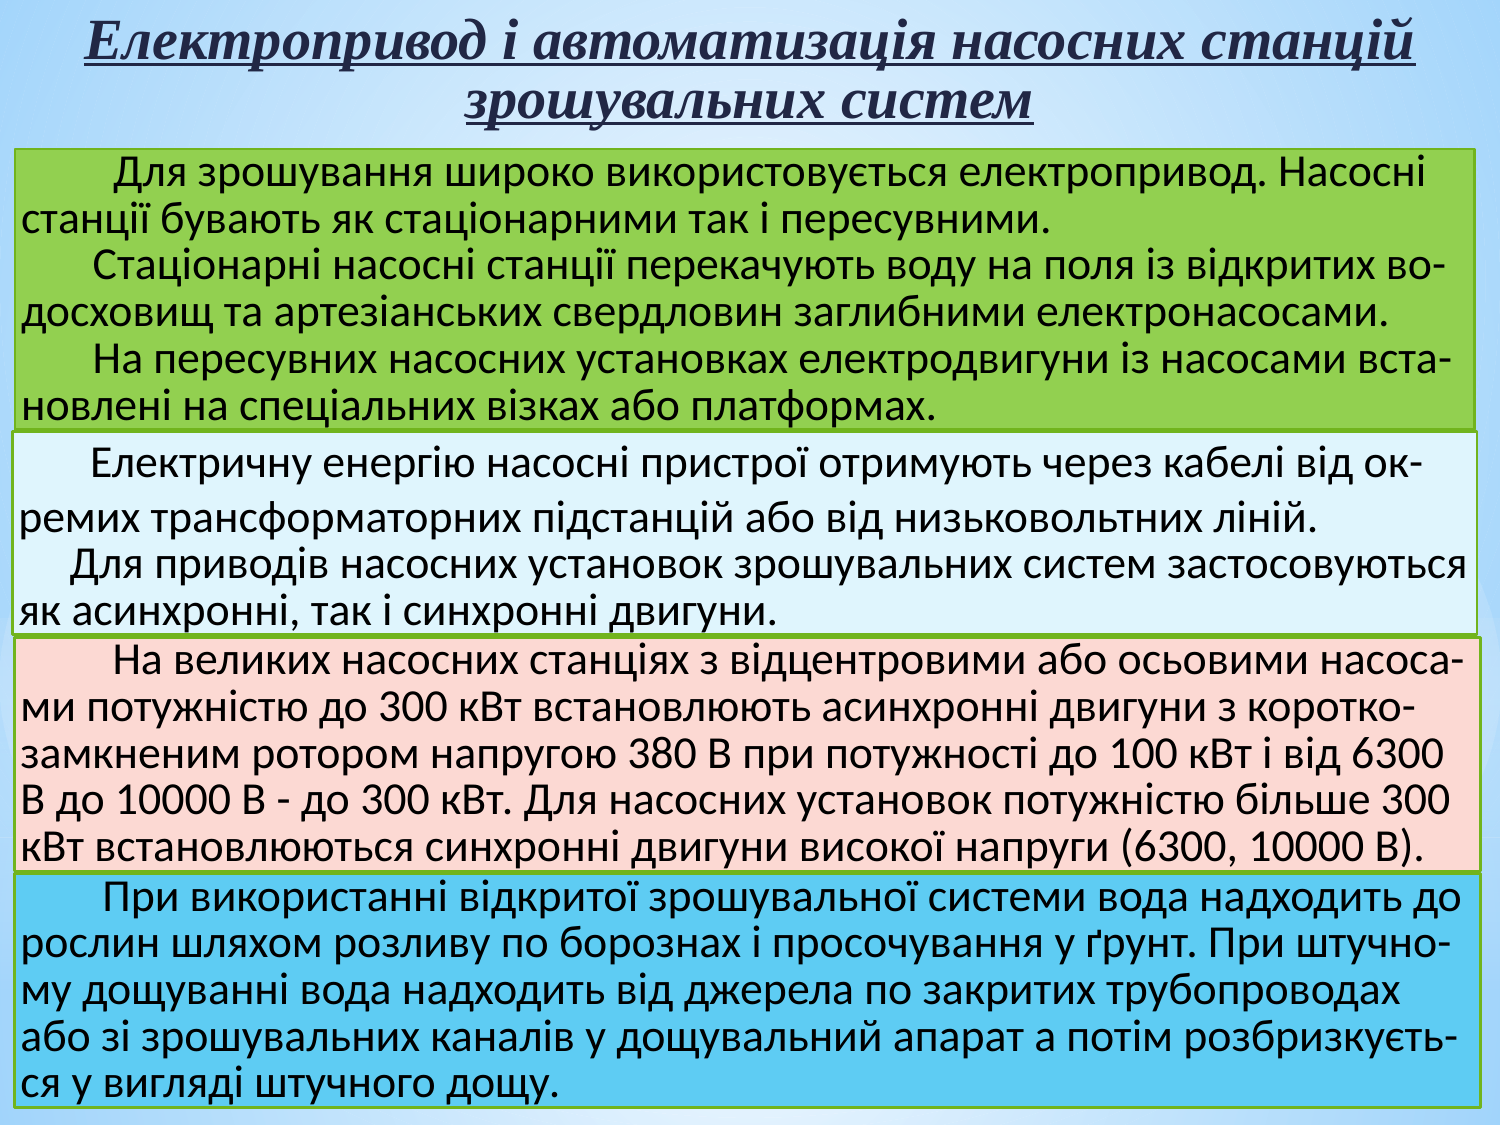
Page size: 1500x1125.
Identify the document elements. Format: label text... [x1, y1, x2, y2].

text_box На великих насосних станціях з відцентровими або осьовими насоса-ми потужністю до 300 кВт встановлюють асинхронні двигуни з коротко-замкненим ротором напругою 380 В при потужності до 100 кВт і від 6300 В до 10000 В - до 300 кВт. Для насосних установок потужністю більше 300 кВт встановлюються синхронні двигуни високої напруги (6300, 10000 В). [13, 636, 1482, 872]
text_box При використанні відкритої зрошувальної системи вода надходить до рослин шляхом розливу по борознах і просочування у ґрунт. При штучно-му дощуванні вода надходить від джерела по закритих трубопроводах або зі зрошувальних каналів у дощувальний апарат а потім розбризкуєть-ся у вигляді штучного дощу. [13, 872, 1482, 1109]
text_box Для зрошування широко використовується електропривод. Насосні станції бувають як стаціонарними так і пересувними. Стаціонарні насосні станції перекачують воду на поля із відкритих во-досховищ та артезіанських свердловин заглибними електронасосами. На пересувних насосних установках електродвигуни із насосами вста-новлені на спеціальних візках або платформах. [14, 148, 1476, 430]
text_box Електропривод і автоматизація насосних станцій зрошувальних систем [17, 11, 1483, 131]
text_box Електричну енергію насосні пристрої отримують через кабелі від ок-ремих трансформаторних підстанцій або від низьковольтних ліній. Для приводів насосних установок зрошувальних систем застосовуються як асинхронні, так і синхронні двигуни. [11, 430, 1478, 636]
